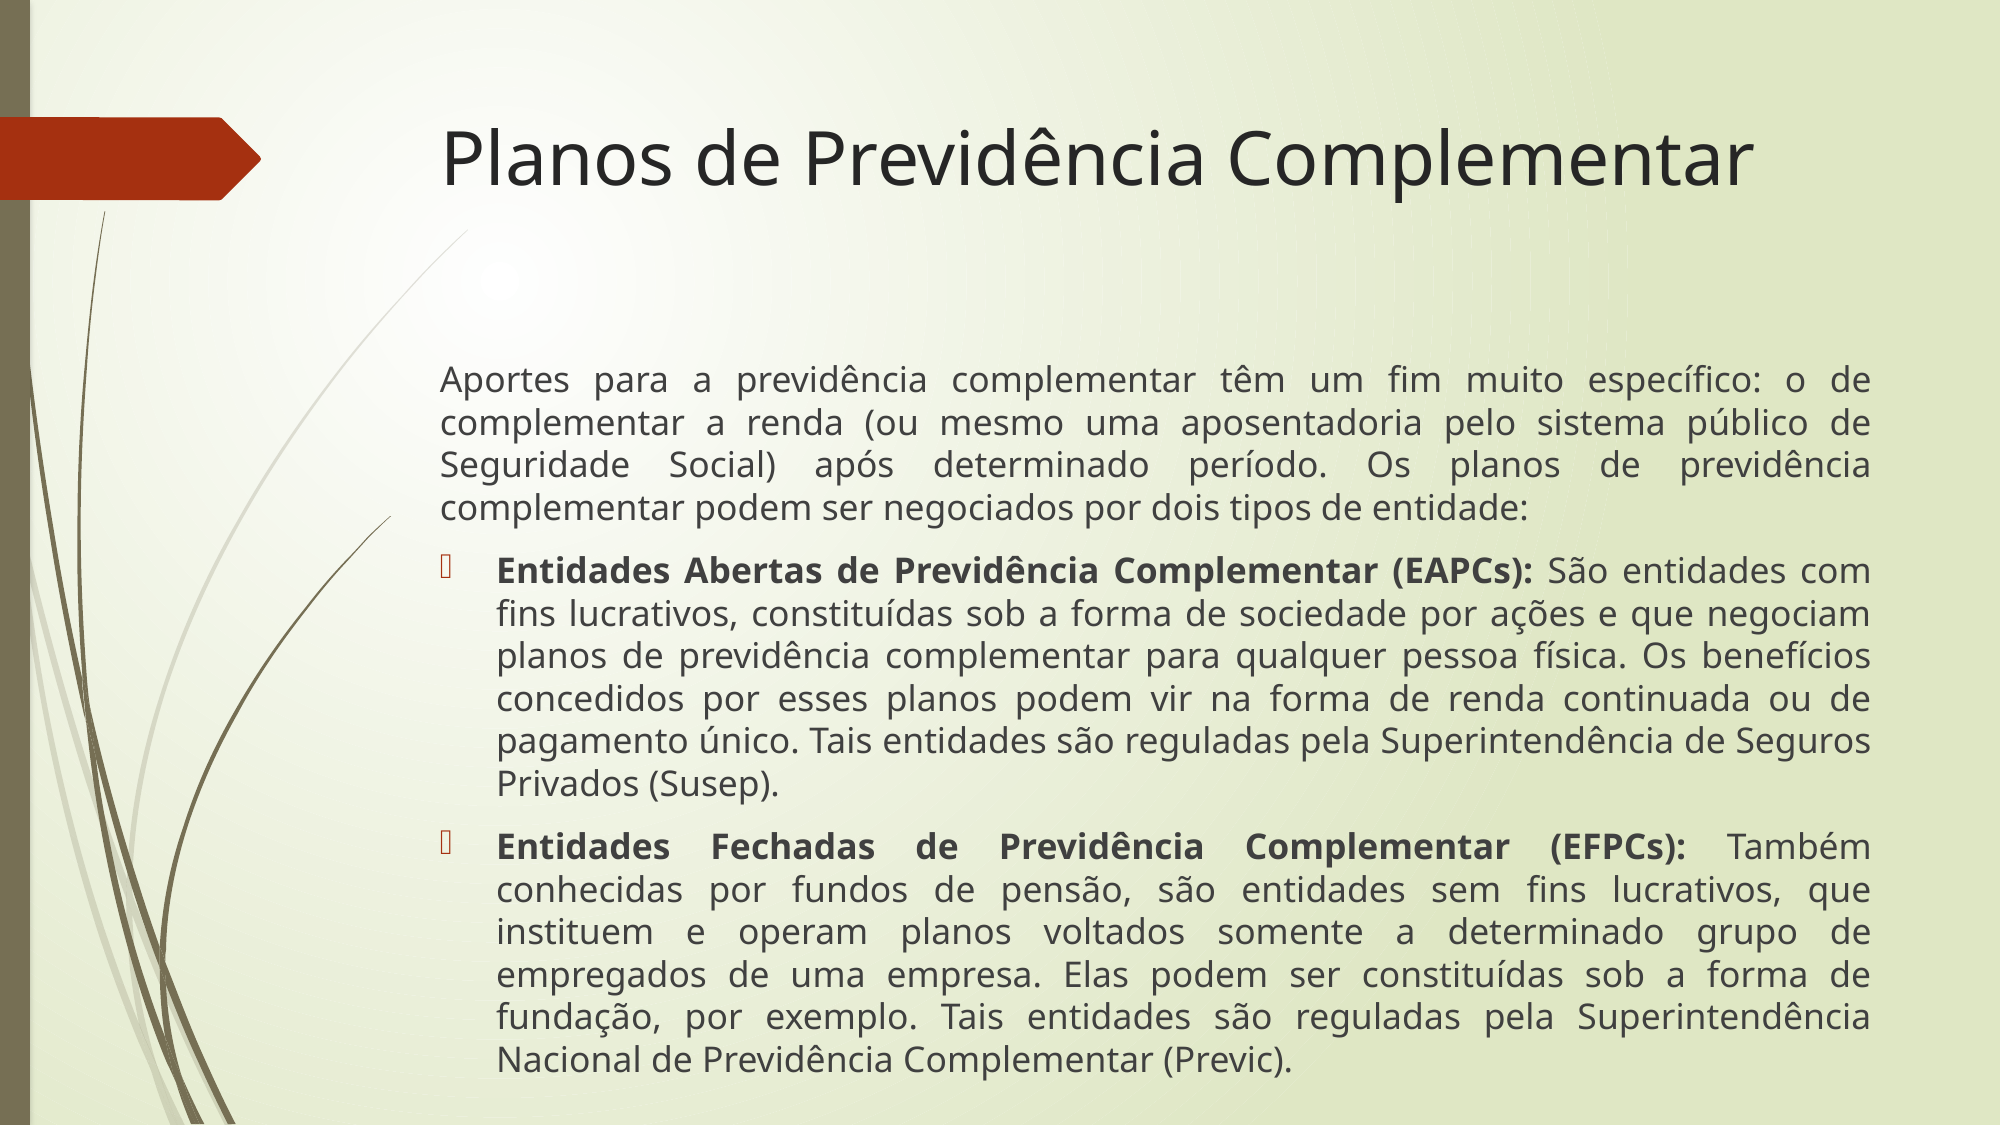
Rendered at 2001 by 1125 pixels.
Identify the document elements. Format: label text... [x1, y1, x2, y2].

title Planos de Previdência Complementar [425, 102, 1888, 313]
list Aportes para a previdência complementar têm um fim muito específico: o de complementar a renda (ou mesmo uma aposentadoria pelo sistema público de Seguridade Social) após determinado período. Os planos de previdência complementar podem ser negociados por dois tipos de entidade: Entidades Abertas de Previdência Complementar (EAPCs): São entidades com fins lucrativos, constituídas sob a forma de sociedade por ações e que negociam planos de previdência complementar para qualquer pessoa física. Os benefícios concedidos por esses planos podem vir na forma de renda continuada ou de pagamento único. Tais entidades são reguladas pela Superintendência de Seguros Privados (Susep). Entidades Fechadas de Previdência Complementar (EFPCs): Também conhecidas por fundos de pensão, são entidades sem fins lucrativos, que instituem e operam planos voltados somente a determinado grupo de empregados de uma empresa. Elas podem ser constituídas sob a forma de fundação, por exemplo. Tais entidades são reguladas pela Superintendência Nacional de Previdência Complementar (Previc). [424, 350, 1888, 970]
